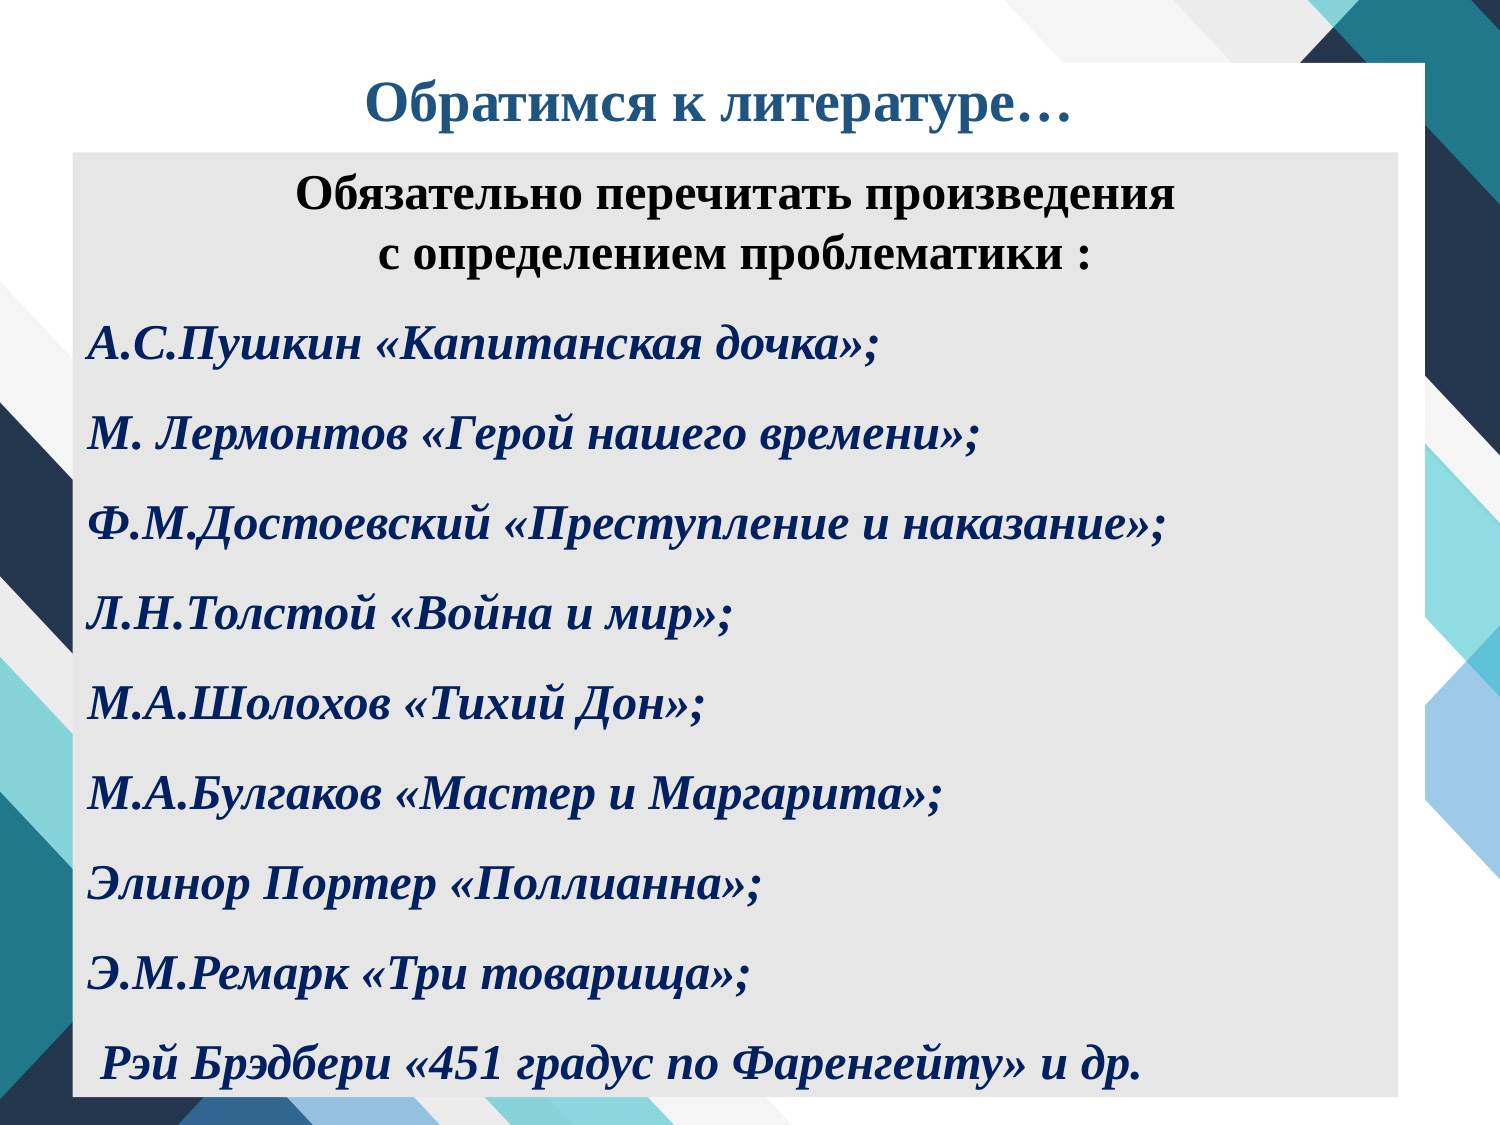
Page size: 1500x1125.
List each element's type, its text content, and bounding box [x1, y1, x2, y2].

picture [0, 0, 1500, 1125]
title Обратимся к литературе… [72, 53, 1367, 152]
text_box Обязательно перечитать произведения с определением проблематики : А.С.Пушкин «Капитанская дочка»; М. Лермонтов «Герой нашего времени»; Ф.М.Достоевский «Преступление и наказание»; Л.Н.Толстой «Война и мир»; М.А.Шолохов «Тихий Дон»; М.А.Булгаков «Мастер и Маргарита»; Элинор Портер «Поллианна»; Э.М.Ремарк «Три товарища»; Рэй Брэдбери «451 градус по Фаренгейту» и др. [72, 152, 1399, 1098]
